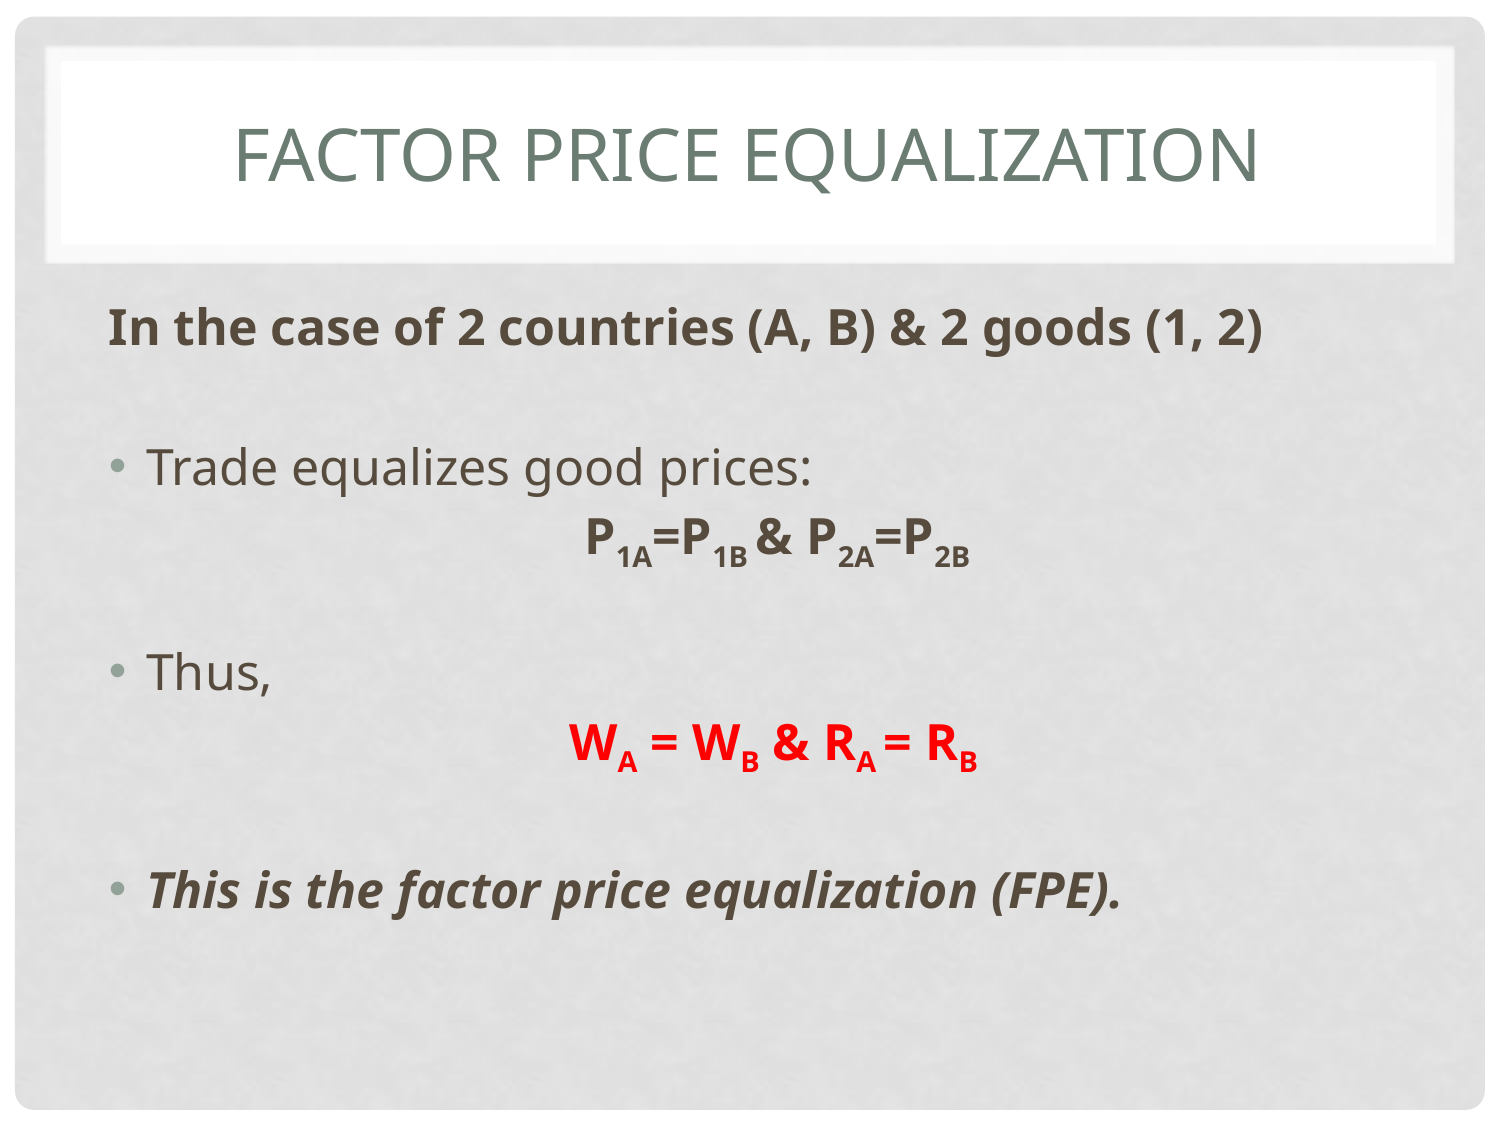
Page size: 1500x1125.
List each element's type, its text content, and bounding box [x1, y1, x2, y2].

title Factor price equalization [69, 66, 1425, 238]
list In the case of 2 countries (A, B) & 2 goods (1, 2) Trade equalizes good prices: P1A=P1B & P2A=P2B Thus, WA = WB & RA = RB This is the factor price equalization (FPE). [75, 287, 1462, 1103]
